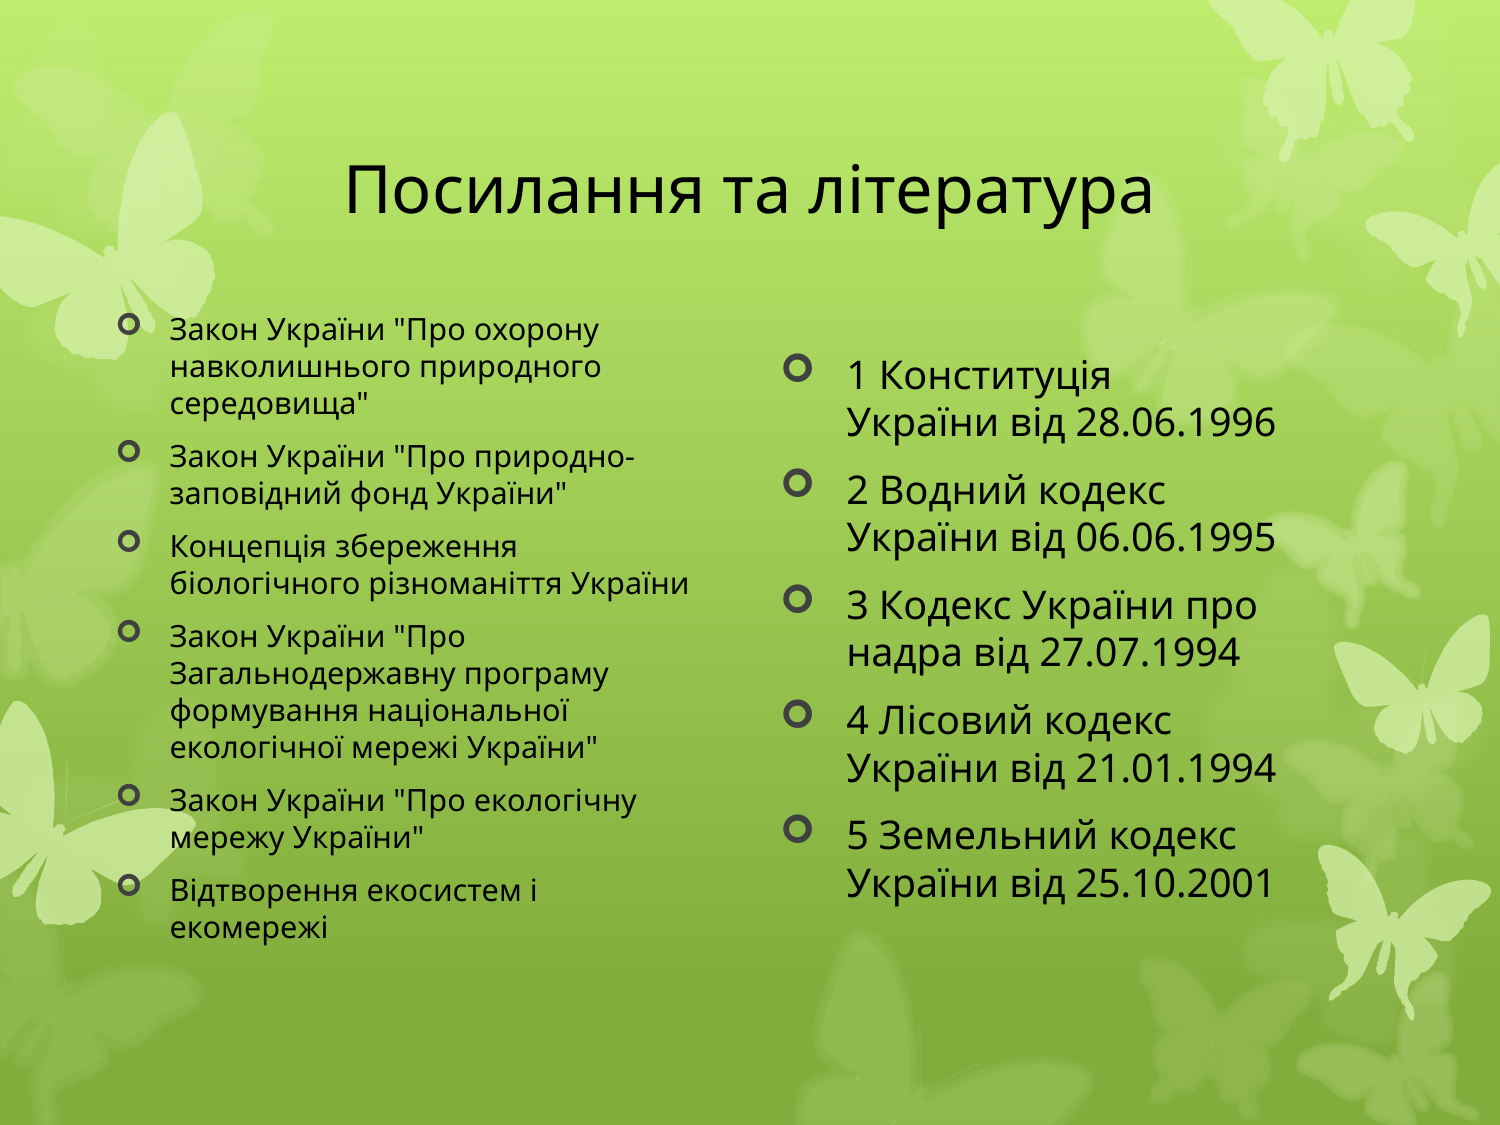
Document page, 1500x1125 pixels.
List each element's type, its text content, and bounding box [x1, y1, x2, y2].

list 1 Конституція України від 28.06.1996 2 Водний кодекс України від 06.06.1995 3 Кодекс України про надра від 27.07.1994 4 Лісовий кодекс України від 21.01.1994 5 Земельний кодекс України від 25.10.2001 [765, 243, 1335, 1071]
title Посилання та література [165, 110, 1334, 263]
list Закон України "Про охорону навколишнього природного середовища" Закон України "Про природно-заповідний фонд України" Концепція збереження біологічного різноманіття України Закон України "Про Загальнодержавну програму формування національної екологічної мережі України" Закон України "Про екологічну мережу України" Відтворення екосистем і екомережі [100, 302, 709, 968]
